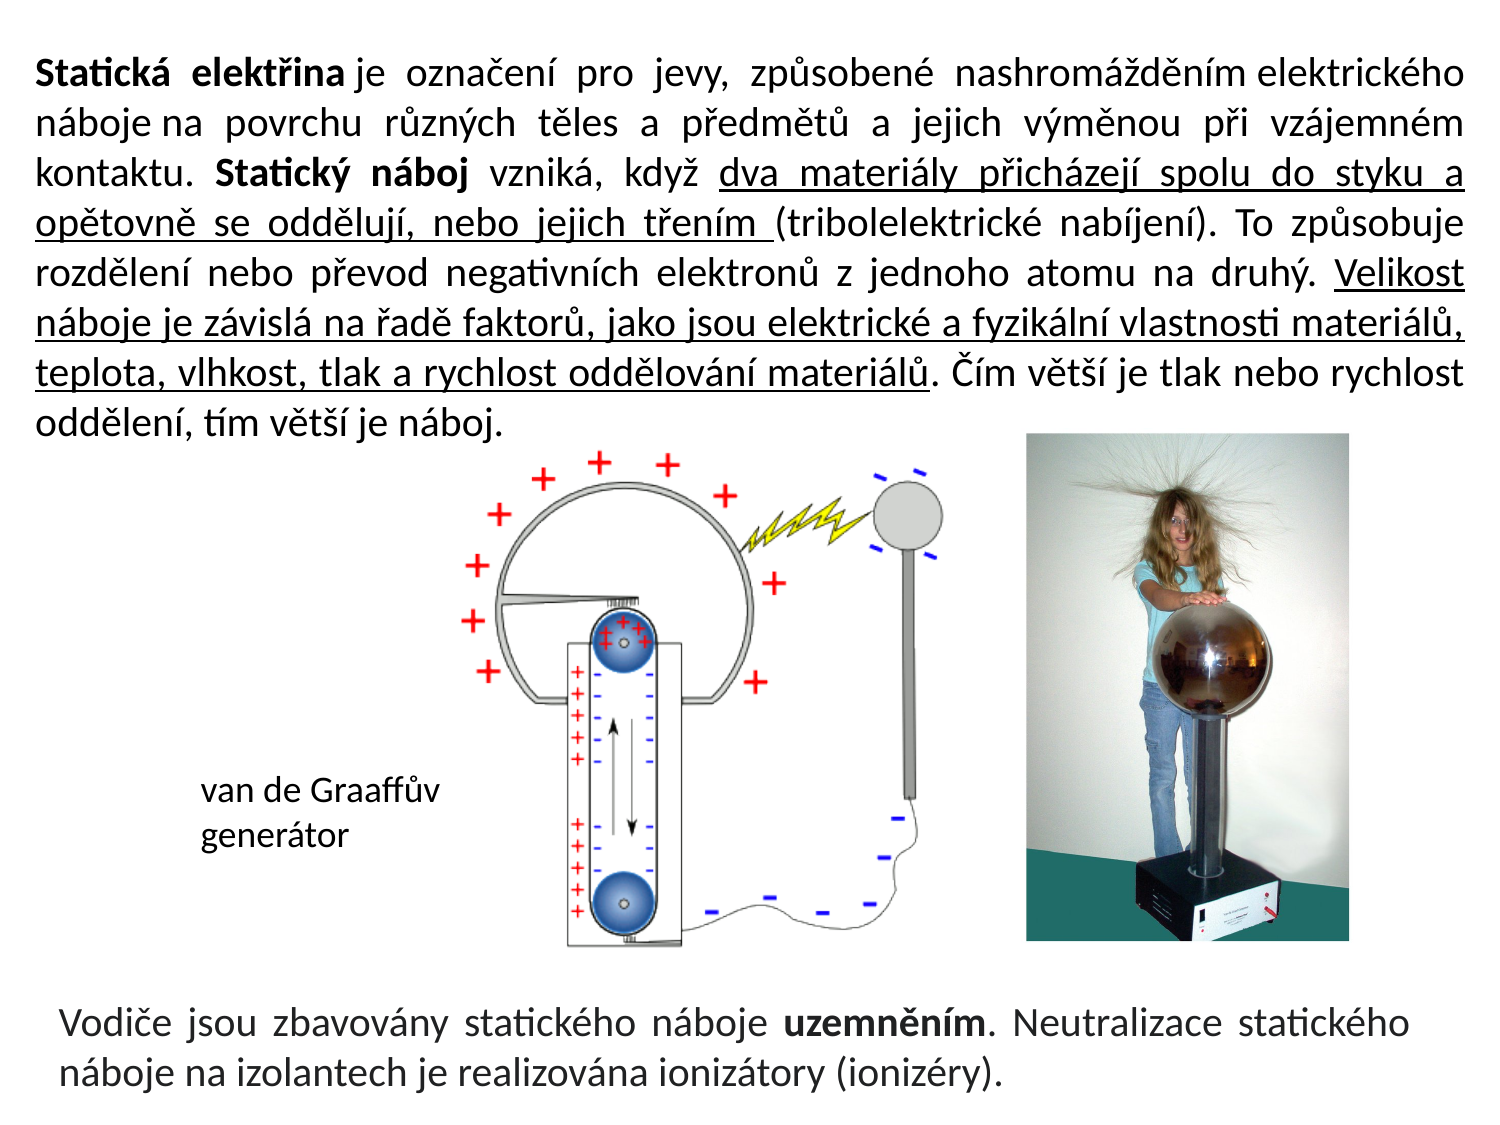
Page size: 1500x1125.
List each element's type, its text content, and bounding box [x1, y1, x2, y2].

text_box van de Graaffův generátor [185, 757, 431, 863]
text_box Vodiče jsou zbavovány statického náboje uzemněním. Neutralizace statického náboje na izolantech je realizována ionizátory (ionizéry). [43, 986, 1425, 1102]
picture [431, 421, 976, 980]
text_box Statická elektřina je označení pro jevy, způsobené nashromážděním elektrického náboje na povrchu různých těles a předmětů a jejich výměnou při vzájemném kontaktu. Statický náboj vzniká, když dva materiály přicházejí spolu do styku a opětovně se oddělují, nebo jejich třením (tribolelektrické nabíjení). To způsobuje rozdělení nebo převod negativních elektronů z jednoho atomu na druhý. Velikost náboje je závislá na řadě faktorů, jako jsou elektrické a fyzikální vlastnosti materiálů, teplota, vlhkost, tlak a rychlost oddělování materiálů. Čím větší je tlak nebo rychlost oddělení, tím větší je náboj. [20, 37, 1480, 453]
picture [1021, 428, 1354, 946]
